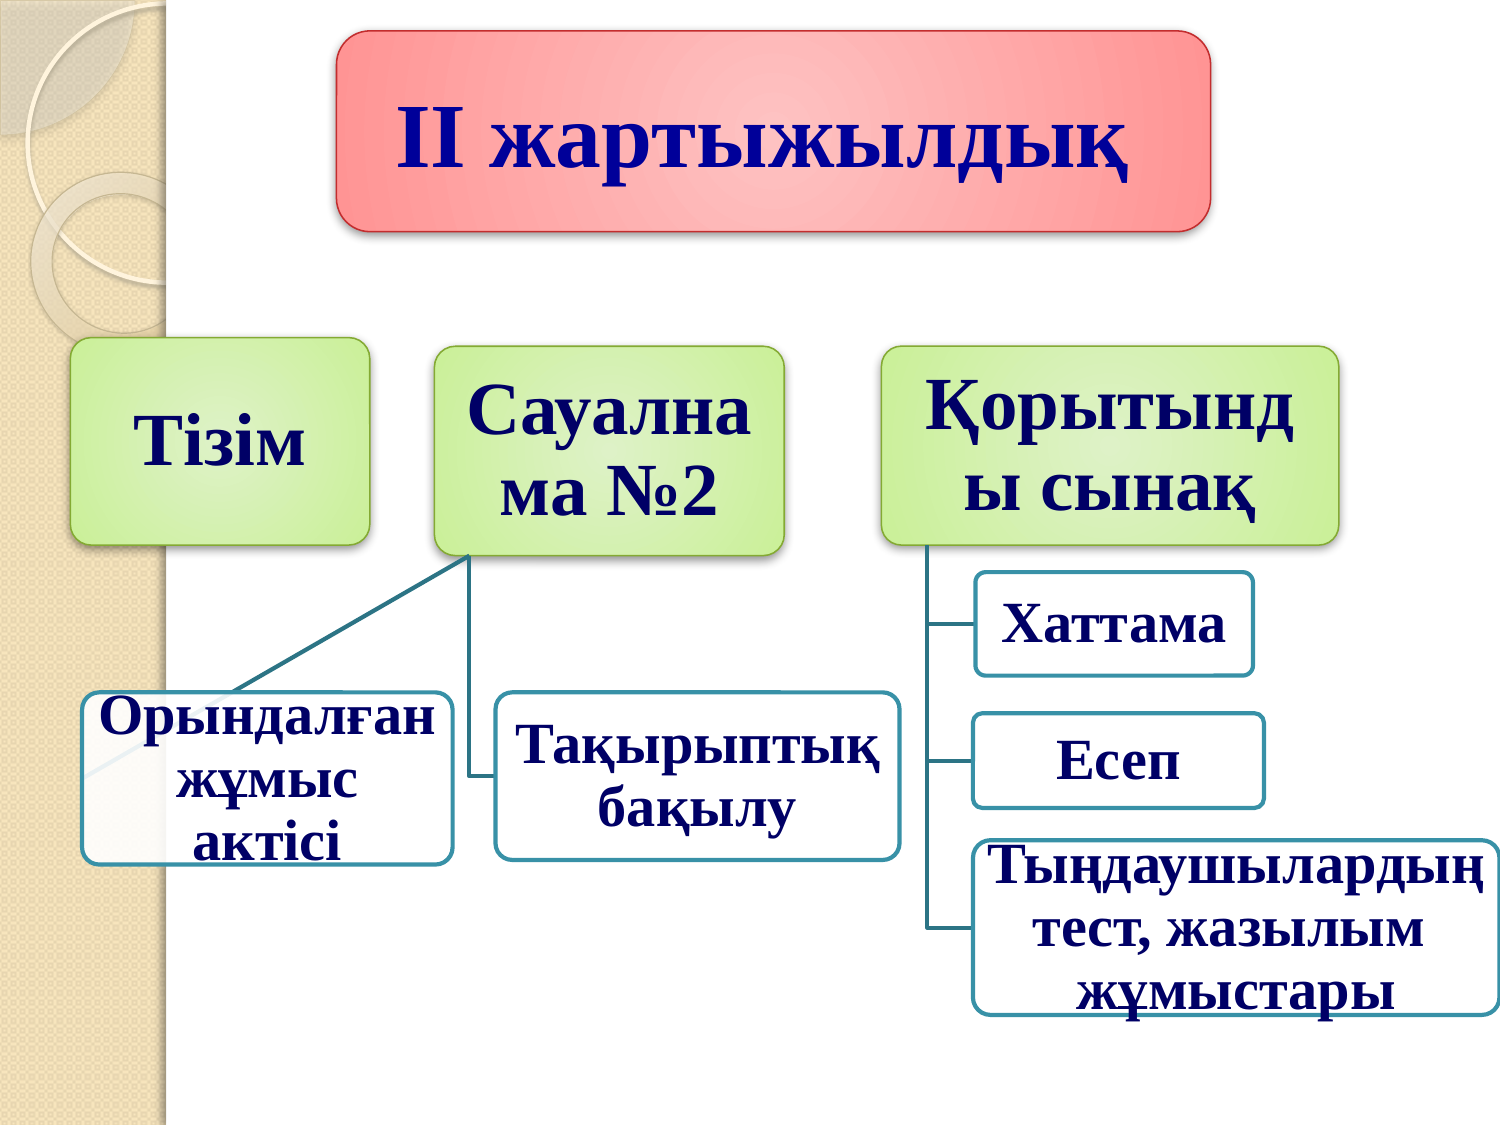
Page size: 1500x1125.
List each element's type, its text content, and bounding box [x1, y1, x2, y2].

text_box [70, 266, 1471, 1095]
text_box ІІ жартыжылдық [335, 30, 1212, 233]
